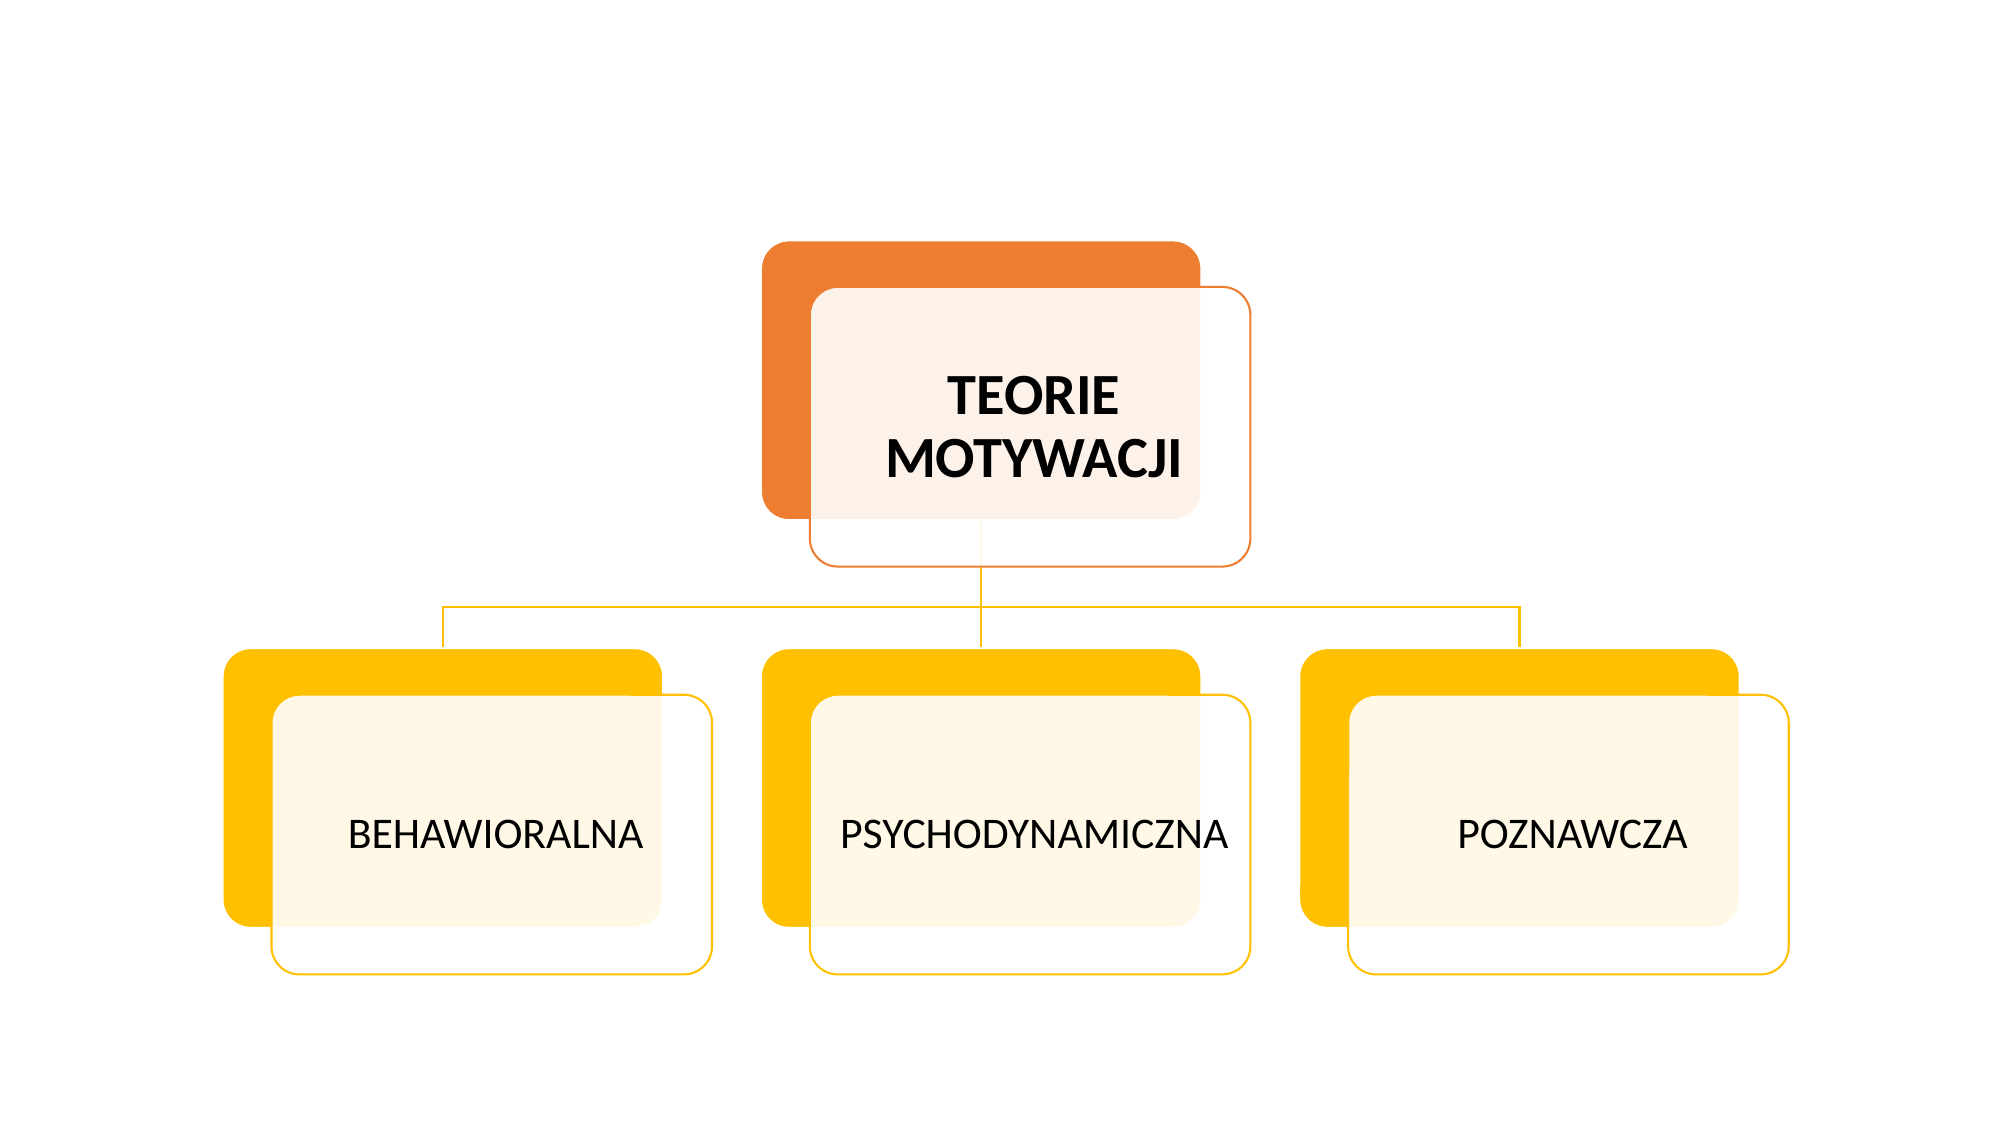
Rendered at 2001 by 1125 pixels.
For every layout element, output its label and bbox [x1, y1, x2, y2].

text_box [222, 111, 1789, 1104]
